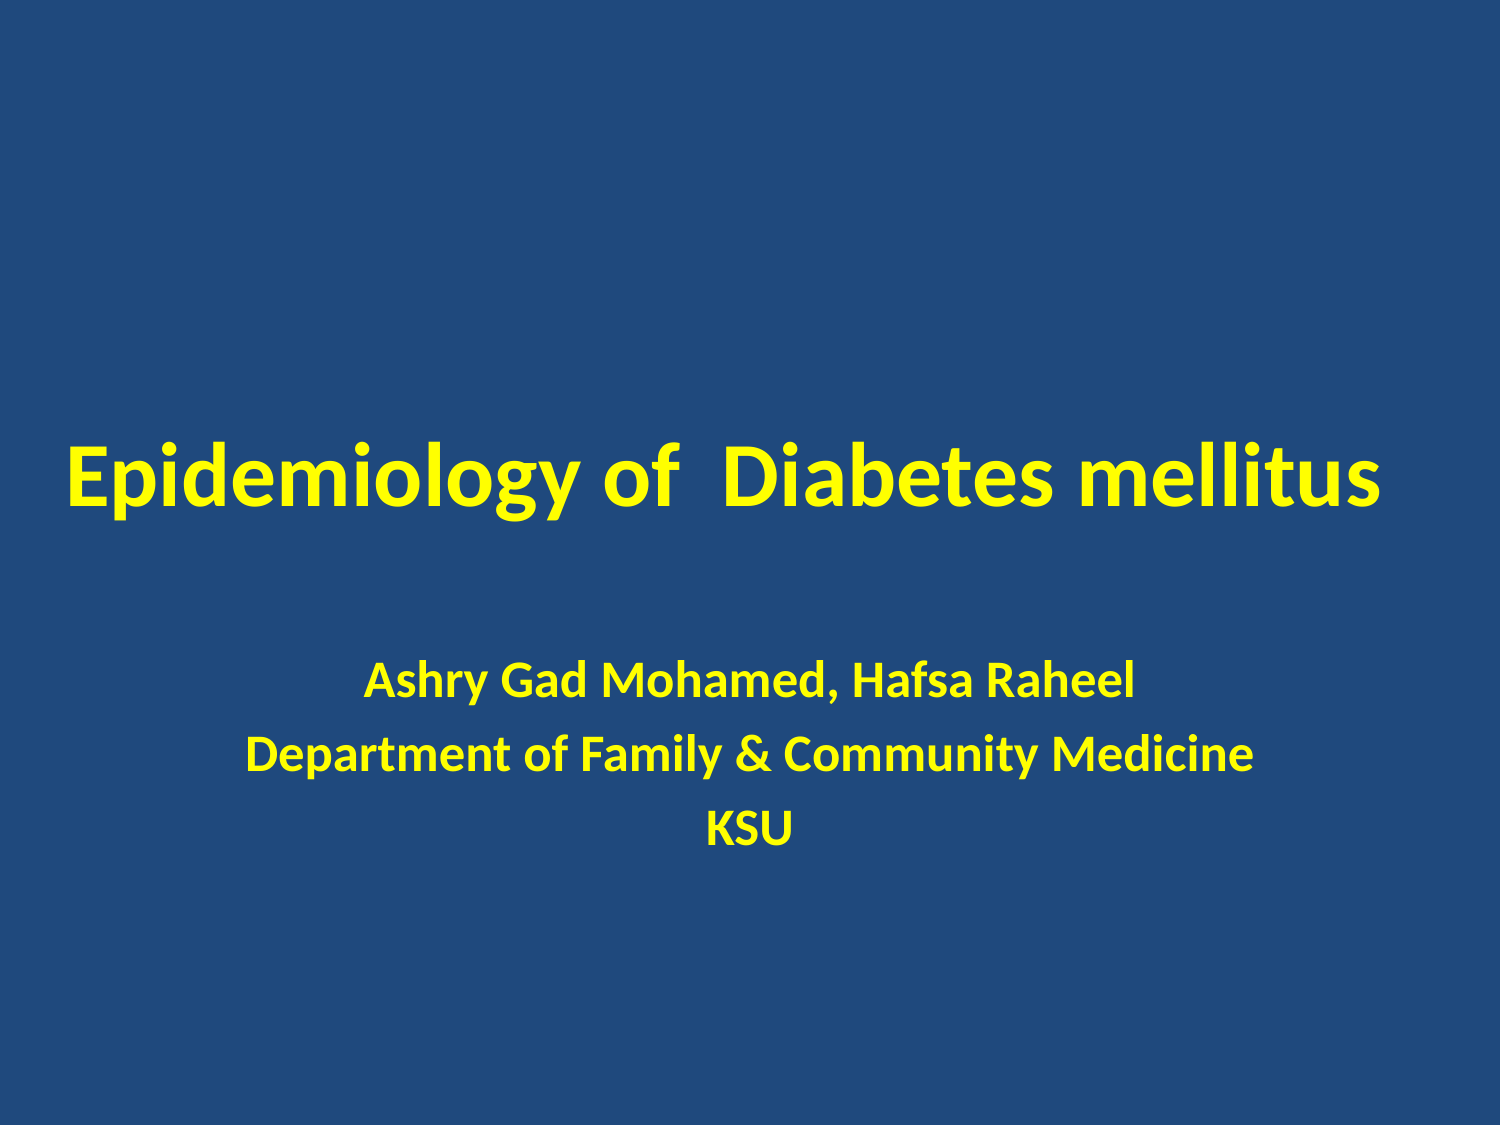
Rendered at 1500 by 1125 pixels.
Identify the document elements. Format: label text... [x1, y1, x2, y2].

title Epidemiology of Diabetes mellitus [49, 349, 1451, 591]
subtitle Ashry Gad Mohamed, Hafsa Raheel Department of Family & Community Medicine KSU [224, 637, 1276, 926]
